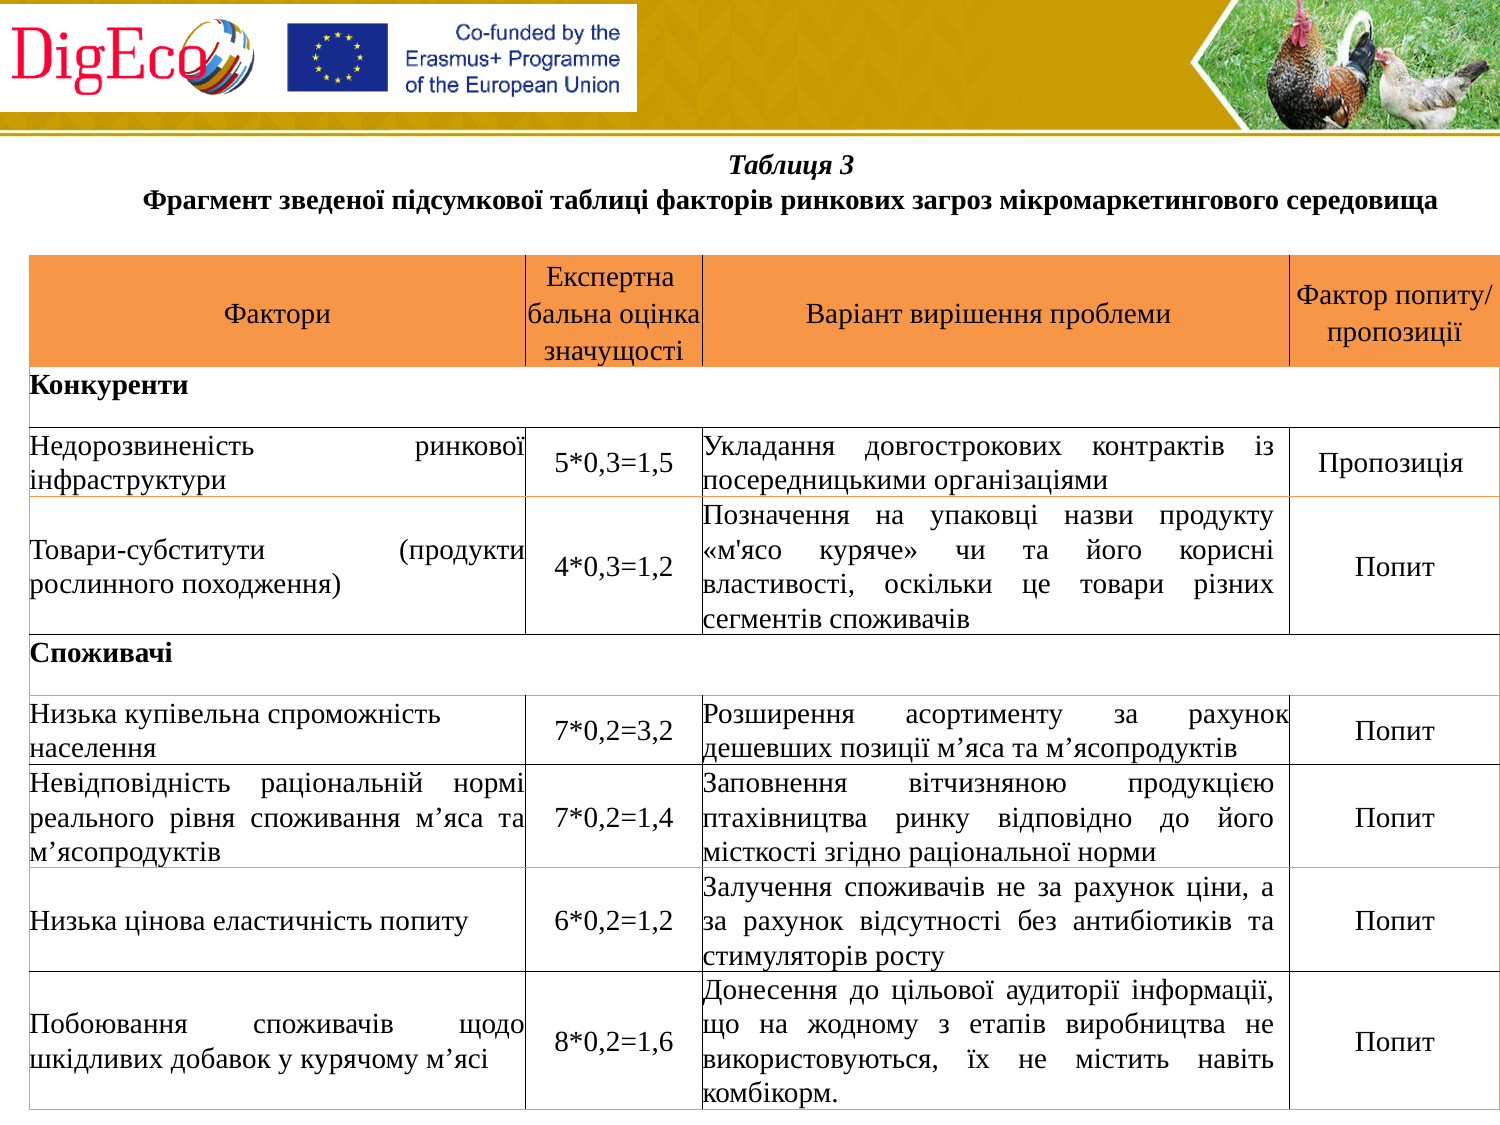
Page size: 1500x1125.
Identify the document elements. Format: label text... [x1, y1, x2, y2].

table_cell 7*0,2=3,2 [526, 696, 702, 764]
table_cell Пропозиція [1290, 428, 1499, 496]
table_cell Попит [1290, 765, 1499, 867]
table_cell Попит [1290, 868, 1499, 971]
table_cell Товари-субститути (продукти рослинного походження) [30, 497, 525, 634]
table_cell Попит [1290, 497, 1499, 634]
table_cell Недорозвиненість ринкової інфраструктури [30, 428, 525, 496]
table_cell Залучення споживачів не за рахунок ціни, а за рахунок відсутності без антибіотиків та стимуляторів росту [703, 868, 1289, 971]
table_cell Низька купівельна спроможність населення [30, 696, 525, 764]
table_cell 6*0,2=1,2 [526, 868, 702, 971]
title Таблиця 3 Фрагмент зведеної підсумкової таблиці факторів ринкових загроз мікромаркетингового середовища [64, 137, 1500, 255]
table_cell Невідповідність раціональній нормі реального рівня споживання м’яса та м’ясопродуктів [30, 765, 525, 867]
table_cell Розширення асортименту за рахунок дешевших позиції м’яса та м’ясопродуктів [703, 696, 1289, 764]
table_cell Побоювання споживачів щодо шкідливих добавок у курячому м’ясі [30, 972, 525, 1109]
table_cell 8*0,2=1,6 [526, 972, 702, 1109]
table_header Фактори [30, 256, 525, 366]
table_cell Споживачі [30, 635, 1499, 695]
table_cell 4*0,3=1,2 [526, 497, 702, 634]
table_header Експертна бальна оцінка значущості [526, 256, 702, 366]
table_cell Конкуренти [30, 367, 1499, 427]
table_header Фактор попиту/ пропозиції [1290, 256, 1499, 366]
table_cell Заповнення вітчизняною продукцією птахівництва ринку відповідно до його місткості згідно раціональної норми [703, 765, 1289, 867]
table_cell 7*0,2=1,4 [526, 765, 702, 867]
table_cell 5*0,3=1,5 [526, 428, 702, 496]
table_cell Позначення на упаковці назви продукту «м'ясо куряче» чи та його корисні властивості, оскільки це товари різних сегментів споживачів [703, 497, 1289, 634]
table_cell Укладання довгострокових контрактів із посередницькими організаціями [703, 428, 1289, 496]
table_cell Низька цінова еластичність попиту [30, 868, 525, 971]
table_cell Донесення до цільової аудиторії інформації, що на жодному з етапів виробництва не використовуються, їх не містить навіть комбікорм. [703, 972, 1289, 1109]
table_header Варіант вирішення проблеми [703, 256, 1289, 366]
picture [0, 0, 1500, 1125]
table_cell Попит [1290, 696, 1499, 764]
table_cell Попит [1290, 972, 1499, 1109]
